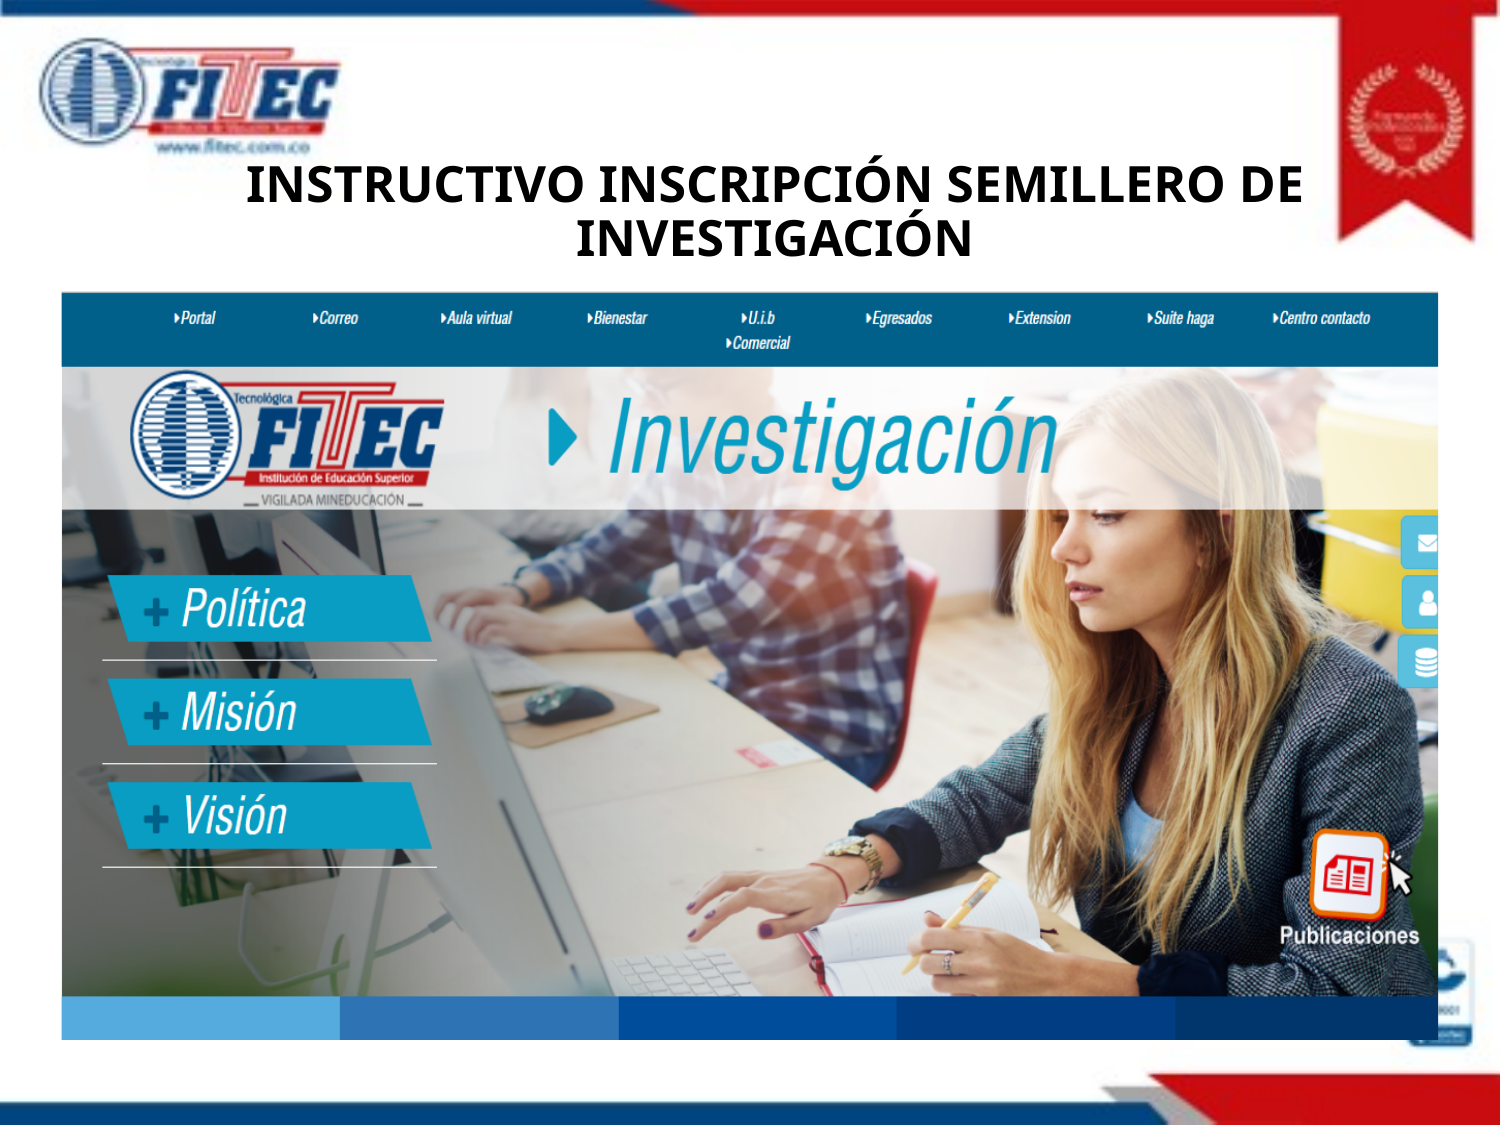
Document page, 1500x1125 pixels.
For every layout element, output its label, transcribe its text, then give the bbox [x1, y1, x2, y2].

subtitle INSTRUCTIVO INSCRIPCIÓN SEMILLERO DE INVESTIGACIÓN [212, 151, 1338, 291]
picture [0, 0, 1500, 1125]
